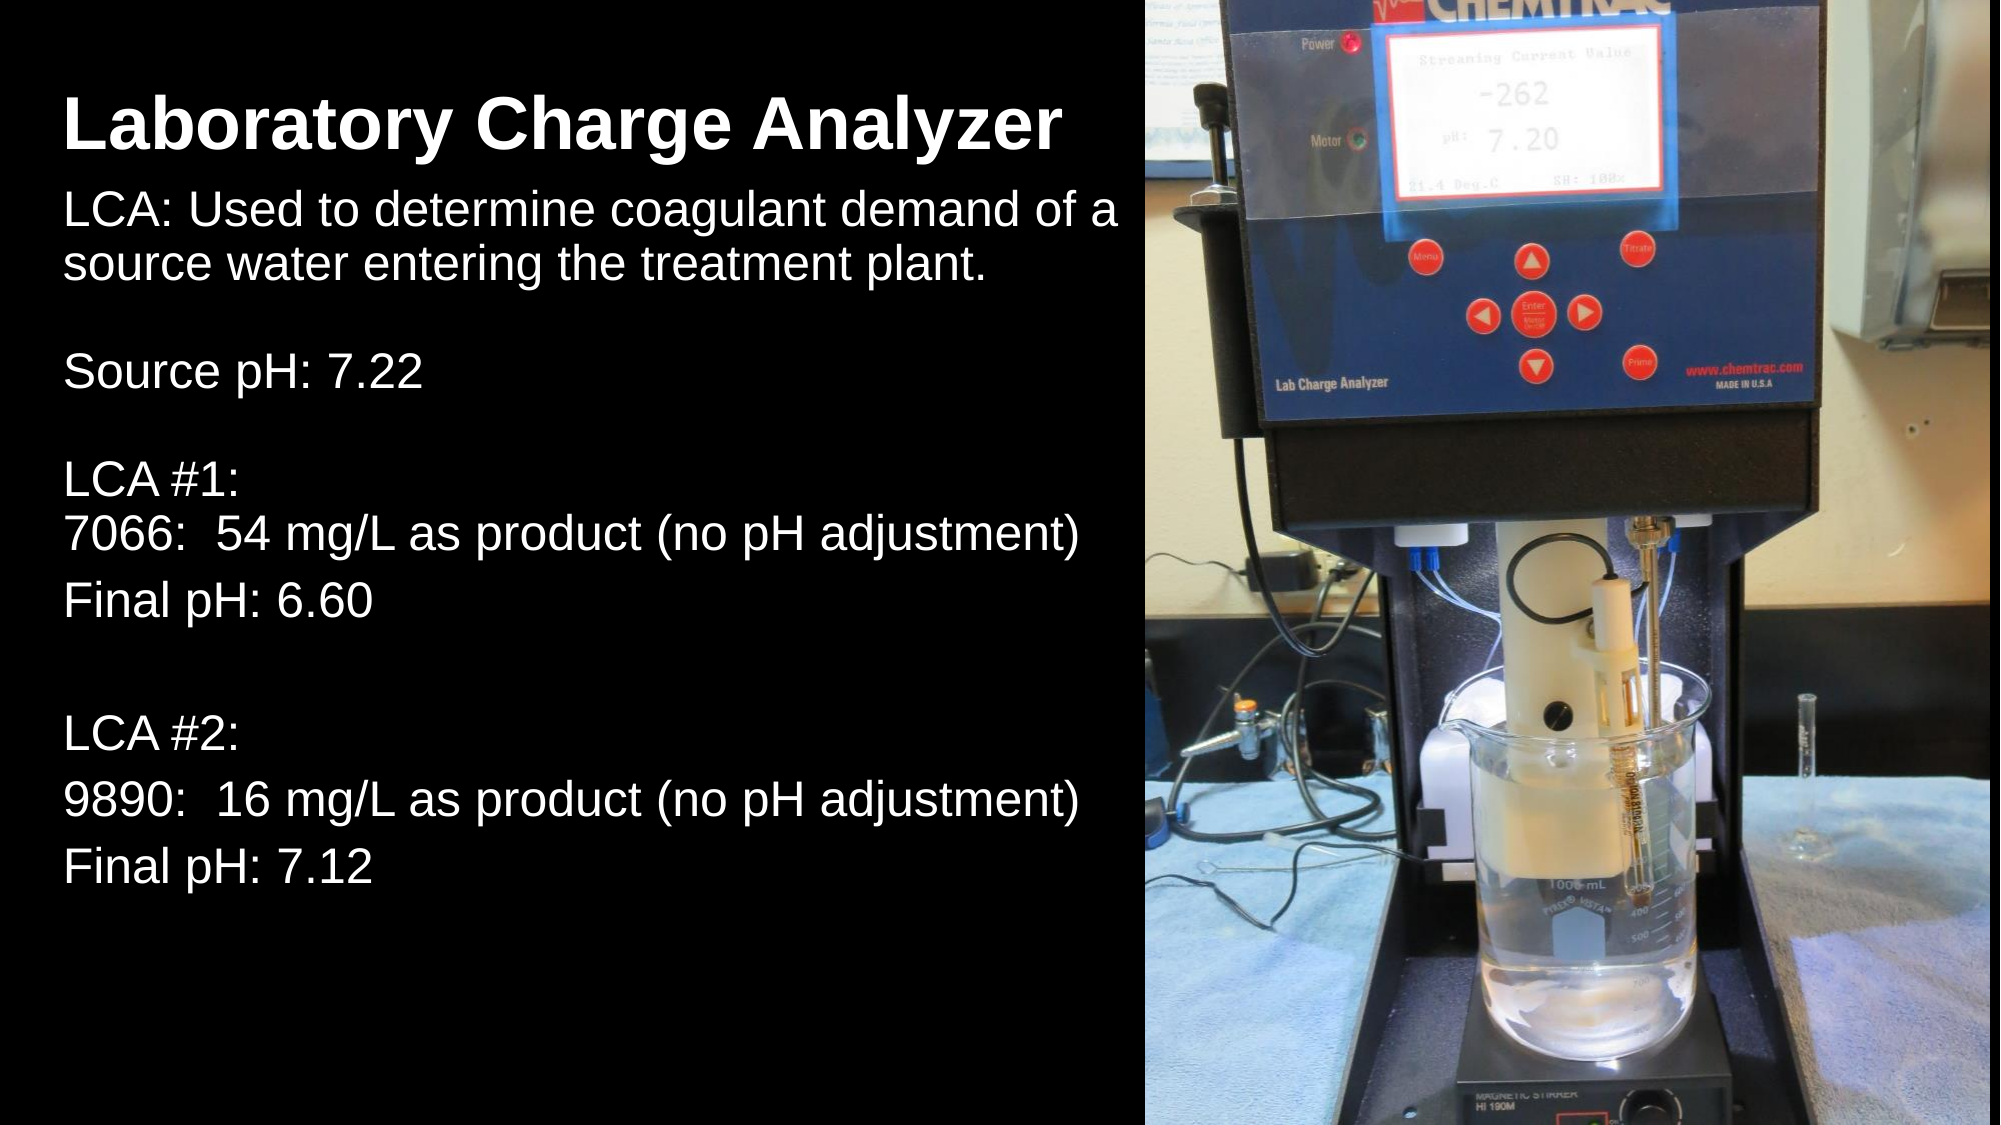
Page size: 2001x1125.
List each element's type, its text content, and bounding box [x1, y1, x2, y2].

list LCA: Used to determine coagulant demand of a source water entering the treatment plant. Source pH: 7.22 LCA #1: 7066: 54 mg/L as product (no pH adjustment) Final pH: 6.60 LCA #2: 9890: 16 mg/L as product (no pH adjustment) Final pH: 7.12 [47, 176, 1145, 1091]
picture [1145, 0, 1990, 1125]
title Laboratory Charge Analyzer [47, 59, 1145, 176]
